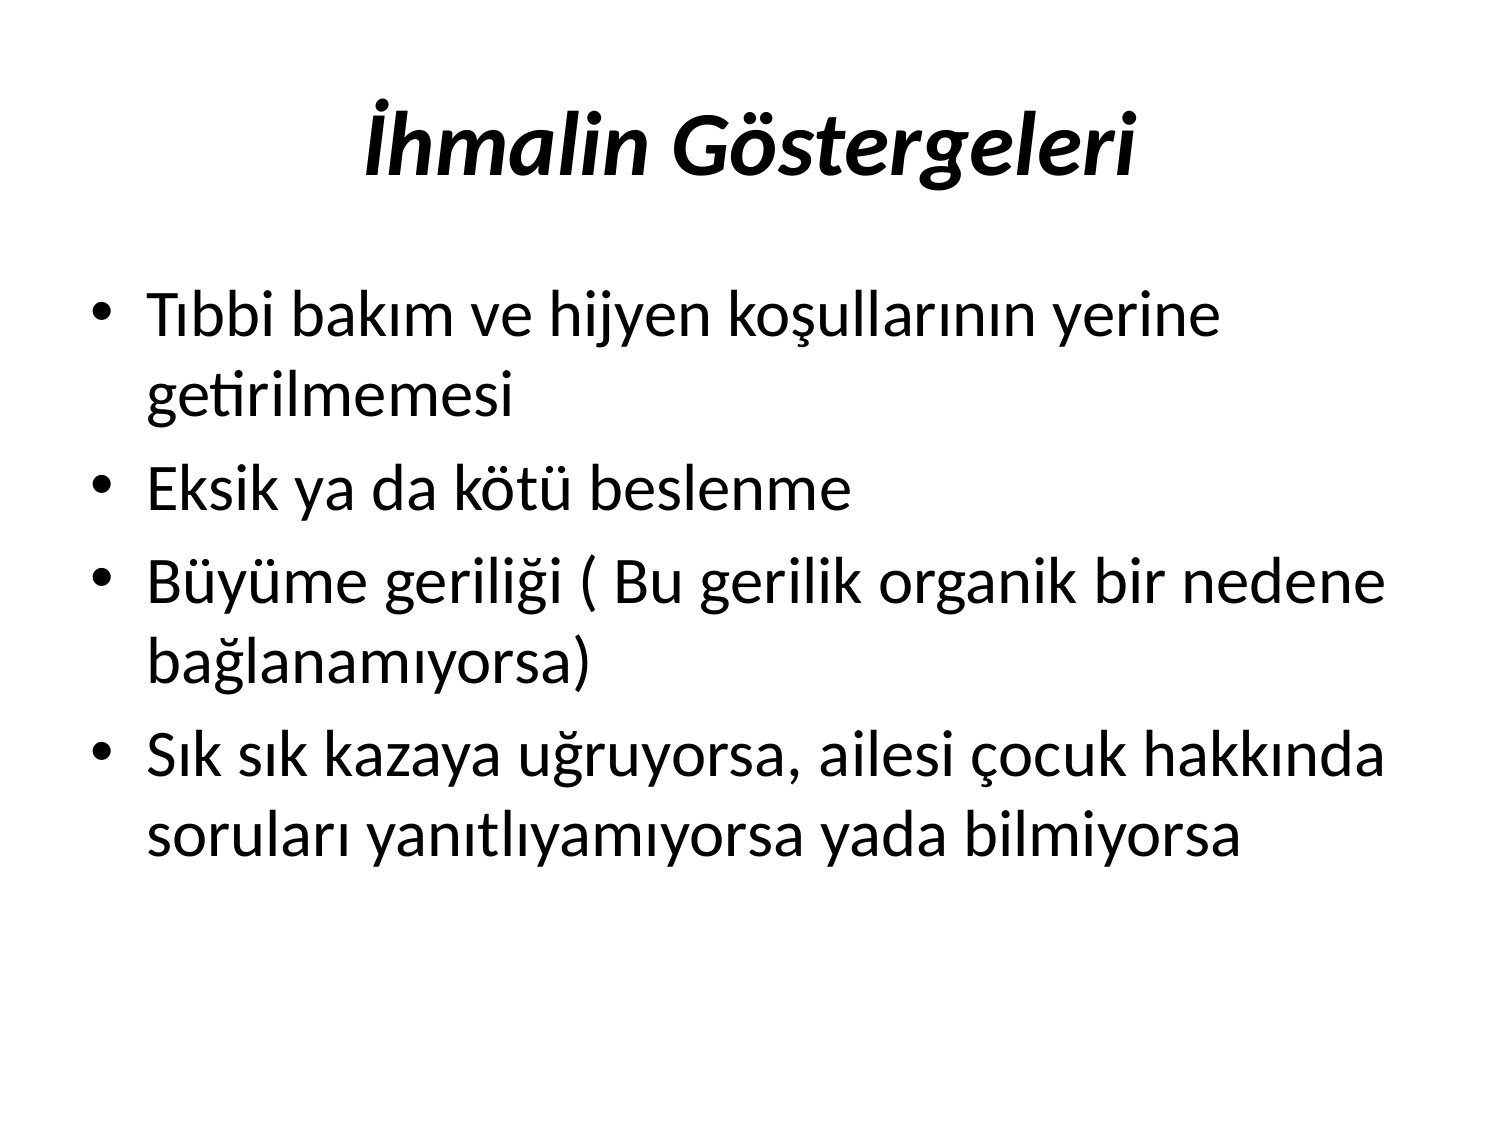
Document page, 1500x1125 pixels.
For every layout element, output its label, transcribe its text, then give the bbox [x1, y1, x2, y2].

title İhmalin Göstergeleri [74, 44, 1426, 233]
list Tıbbi bakım ve hijyen koşullarının yerine getirilmemesi Eksik ya da kötü beslenme Büyüme geriliği ( Bu gerilik organik bir nedene bağlanamıyorsa) Sık sık kazaya uğruyorsa, ailesi çocuk hakkında soruları yanıtlıyamıyorsa yada bilmiyorsa [74, 262, 1426, 1006]
